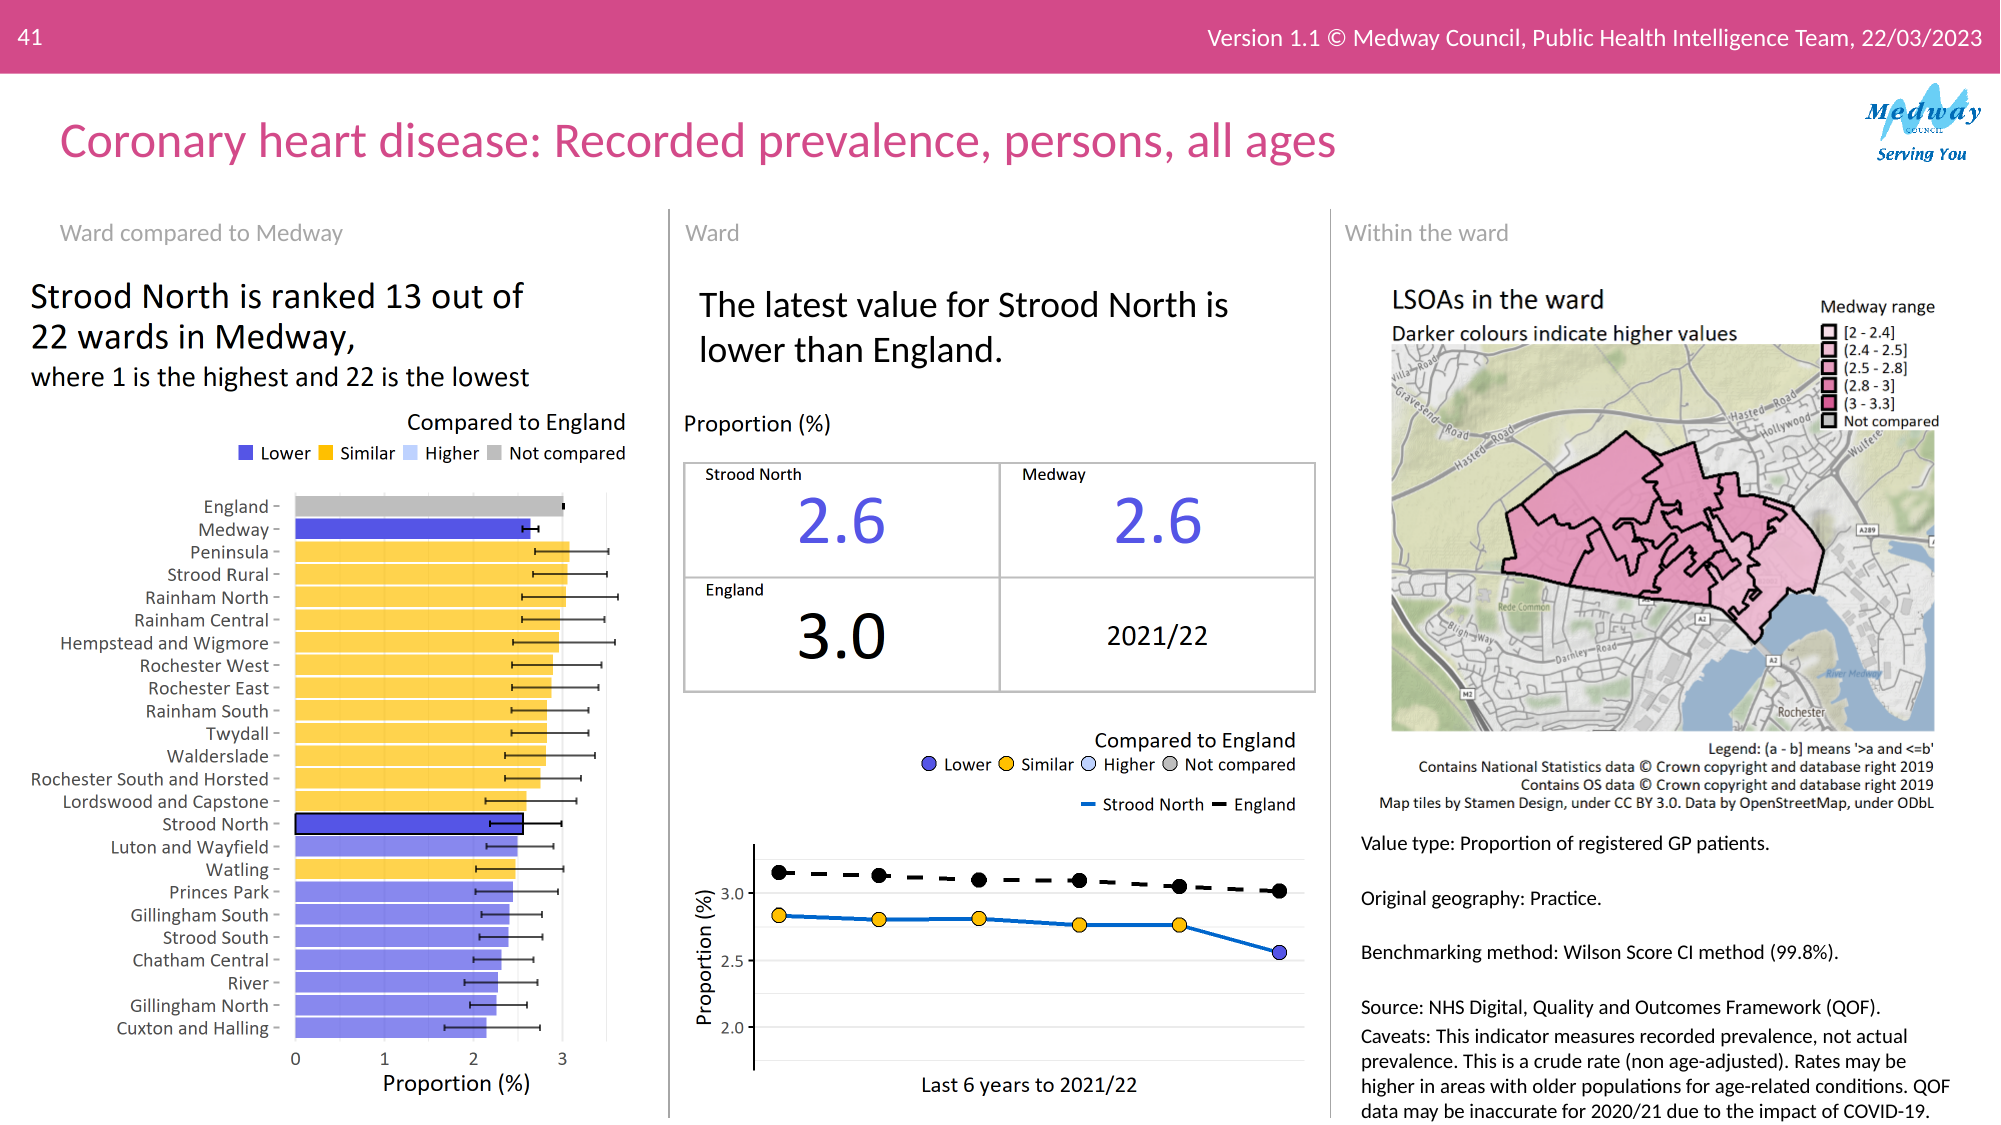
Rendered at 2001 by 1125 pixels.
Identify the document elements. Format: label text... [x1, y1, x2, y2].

list Version 1.1 © Medway Council, Public Health Intelligence Team, 22/03/2023 [881, 2, 2000, 72]
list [19, 271, 646, 1107]
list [683, 403, 1316, 693]
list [683, 710, 1316, 1107]
list The latest value for Strood North is lower than England. [684, 272, 1316, 386]
picture [1866, 83, 1981, 162]
title Coronary heart disease: Recorded prevalence, persons, all ages [45, 83, 1866, 191]
slide_number 41 [2, 5, 239, 66]
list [1345, 278, 1981, 811]
list Value type: Proportion of registered GP patients. Original geography: Practice. Benchmarking method: Wilson Score CI method (99.8%). Source: NHS Digital, Quality and Outcomes Framework (QOF). Caveats: This indicator measures recorded prevalence, not actual prevalence. This is a crude rate (non age-adjusted). Rates may be higher in areas with older populations for age-related conditions. QOF data may be inaccurate for 2020/21 due to the impact of COVID-19. [1346, 822, 1981, 1106]
